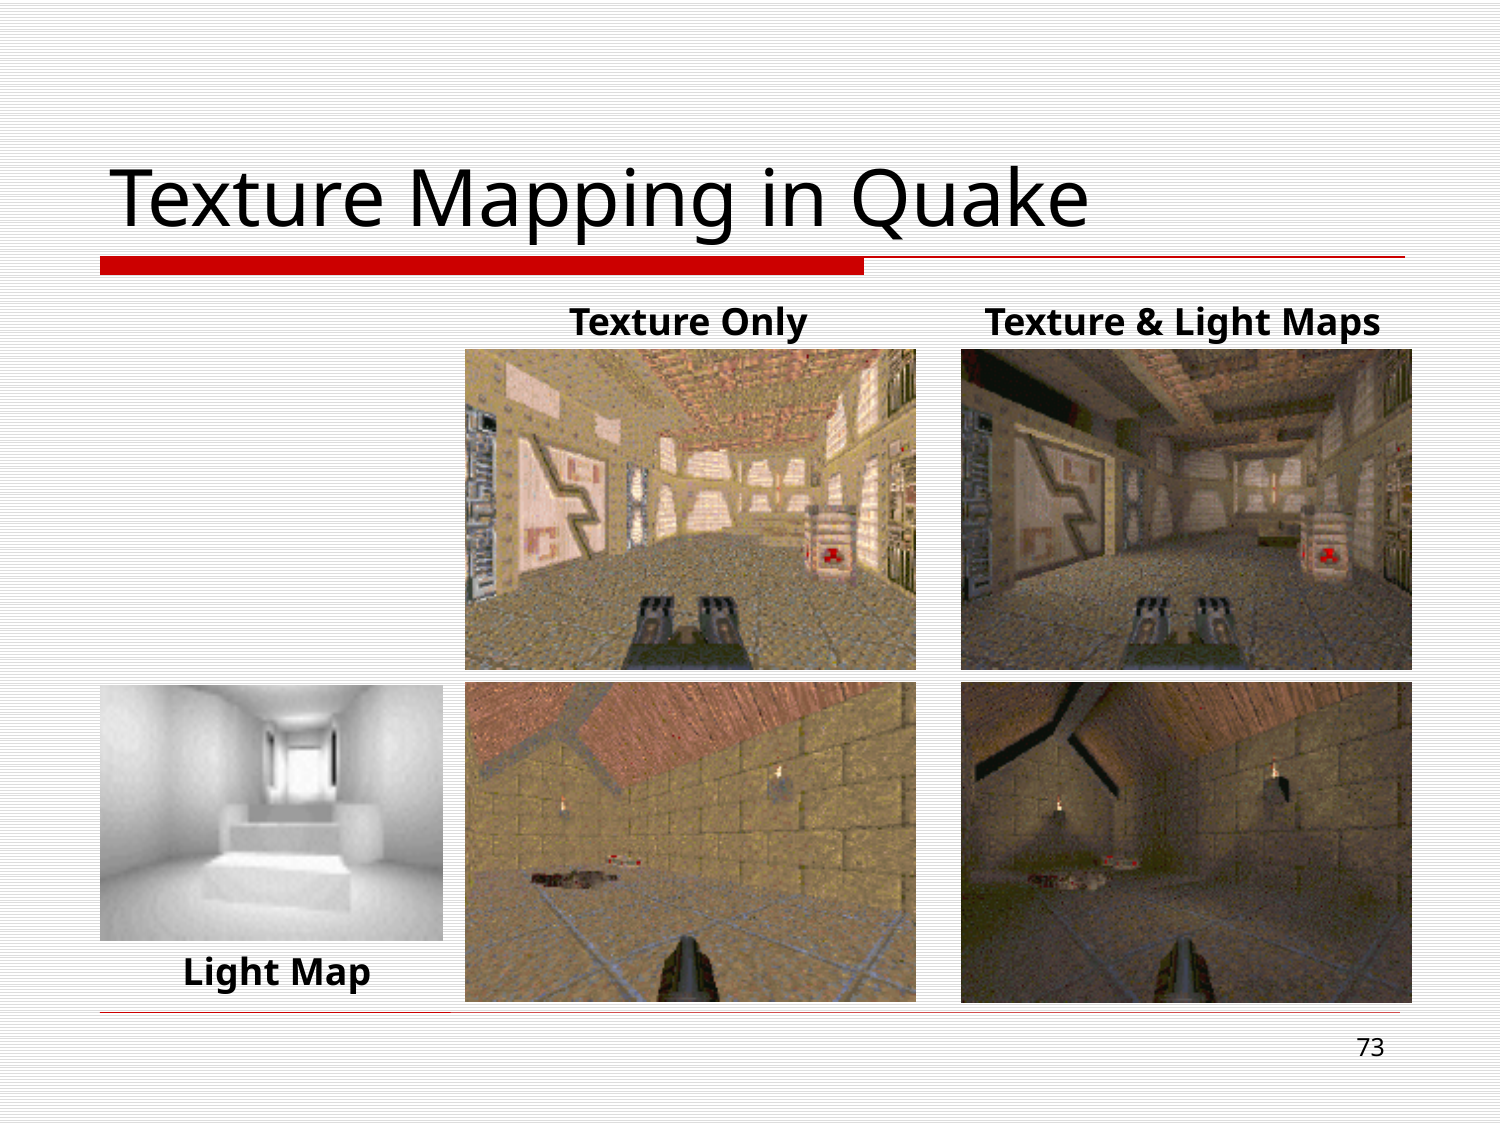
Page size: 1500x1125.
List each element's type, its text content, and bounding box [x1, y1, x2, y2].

picture [100, 685, 444, 941]
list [961, 349, 1412, 671]
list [961, 682, 1412, 1003]
text_box Texture Only [554, 290, 823, 348]
slide_number 72 [1074, 1024, 1401, 1103]
text_box Light Map [167, 950, 387, 1001]
title Texture Mapping in Quake [94, 50, 1407, 250]
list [465, 349, 916, 671]
text_box Texture & Light Maps [969, 290, 1397, 348]
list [464, 681, 916, 1003]
